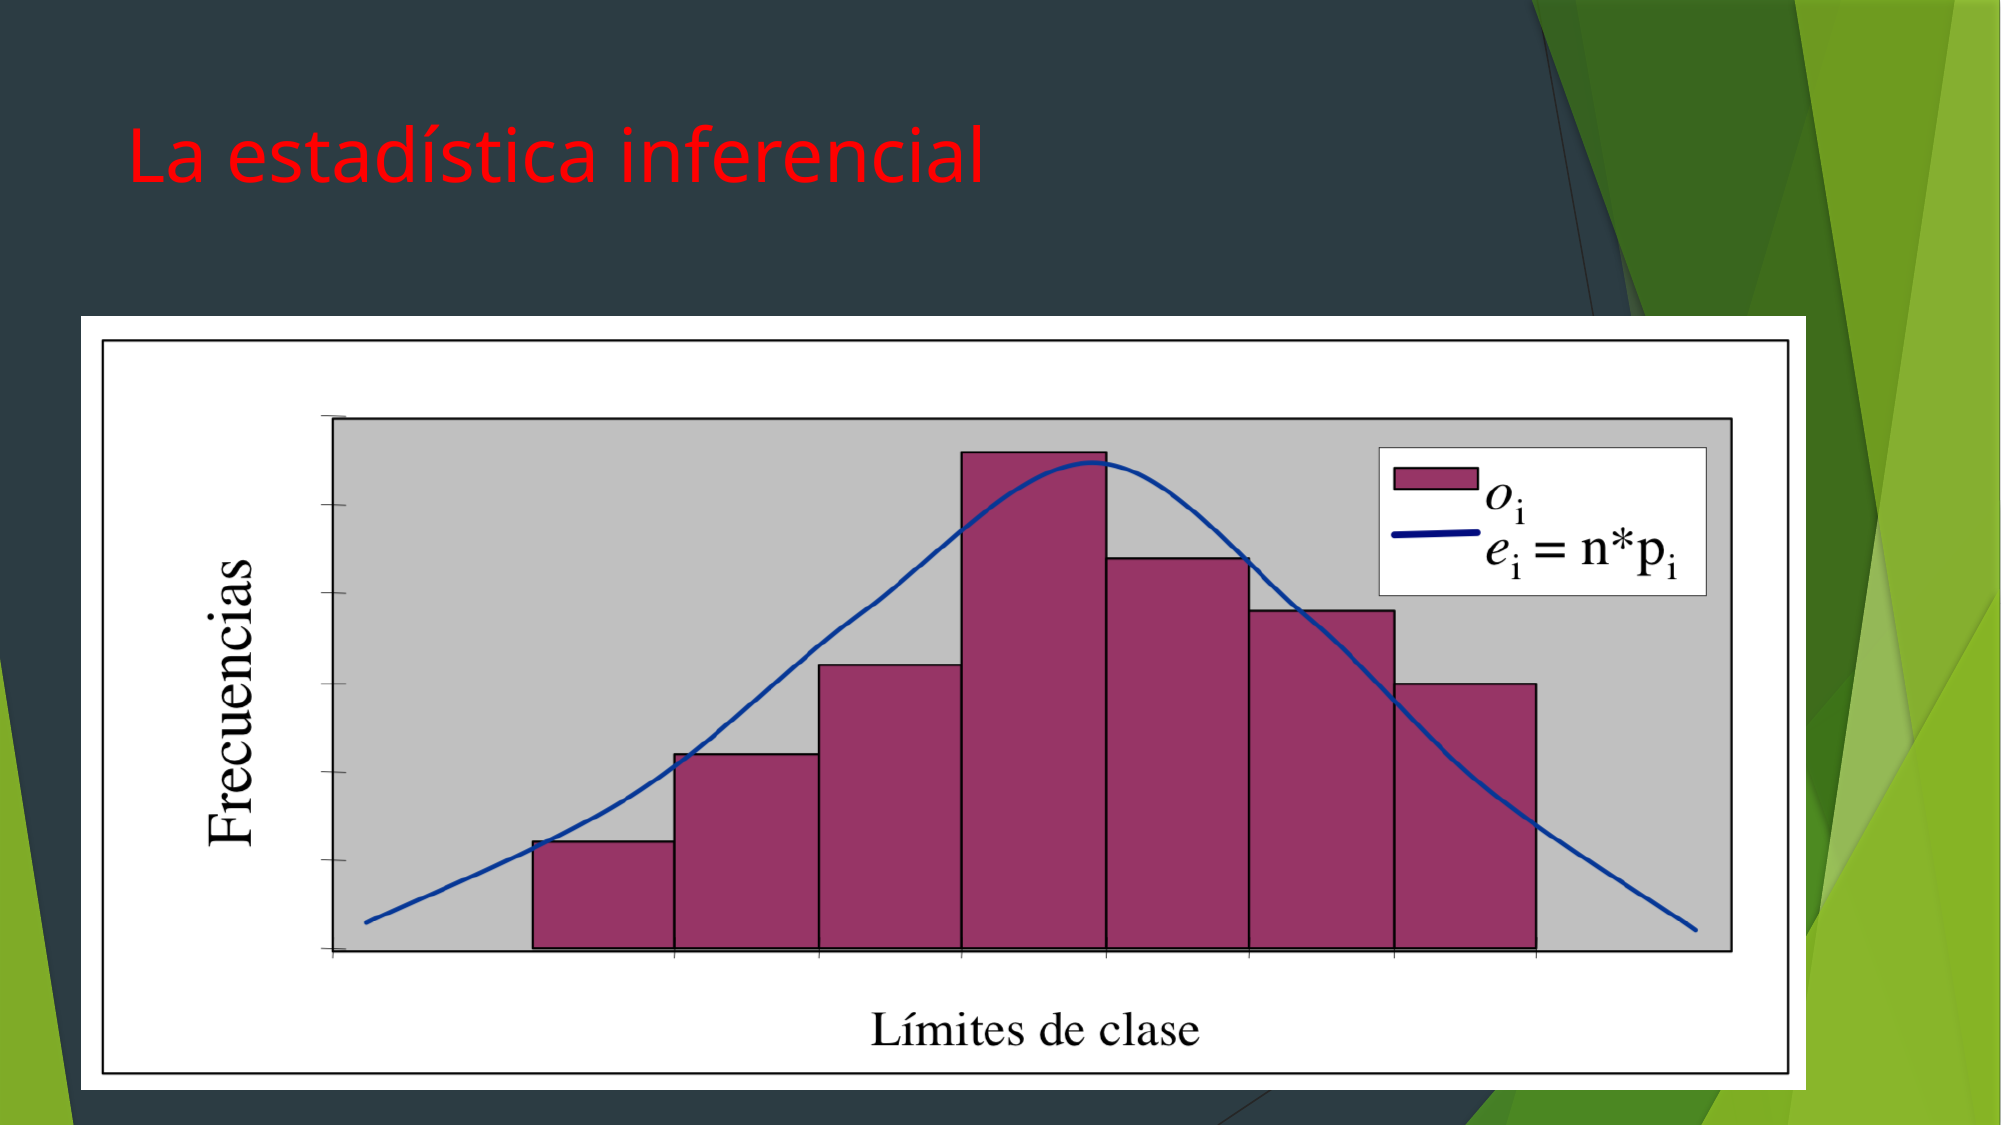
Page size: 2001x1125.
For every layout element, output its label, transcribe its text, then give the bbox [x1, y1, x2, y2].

title La estadística inferencial [111, 99, 1522, 316]
picture [81, 316, 1807, 1091]
